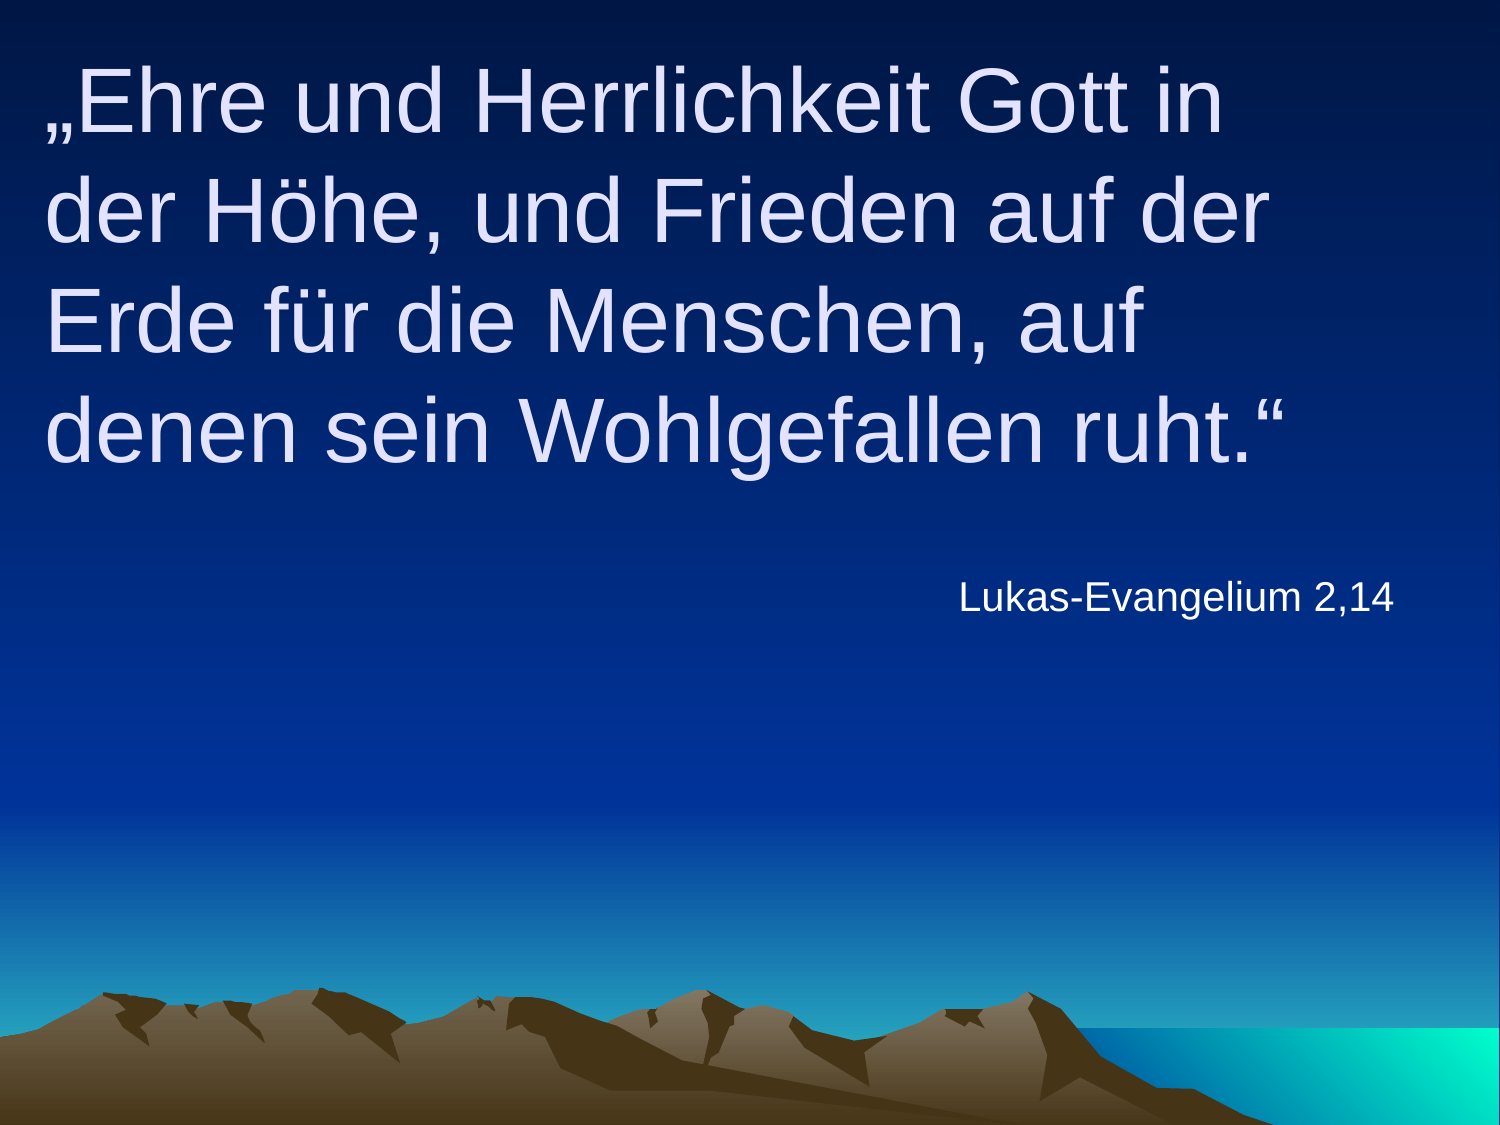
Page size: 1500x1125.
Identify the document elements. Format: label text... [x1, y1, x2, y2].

text_box Lukas-Evangelium 2,14 [360, 562, 1411, 628]
title „Ehre und Herrlichkeit Gott in der Höhe, und Frieden auf der Erde für die Menschen, auf denen sein Wohlgefallen ruht.“ [29, 33, 1388, 489]
